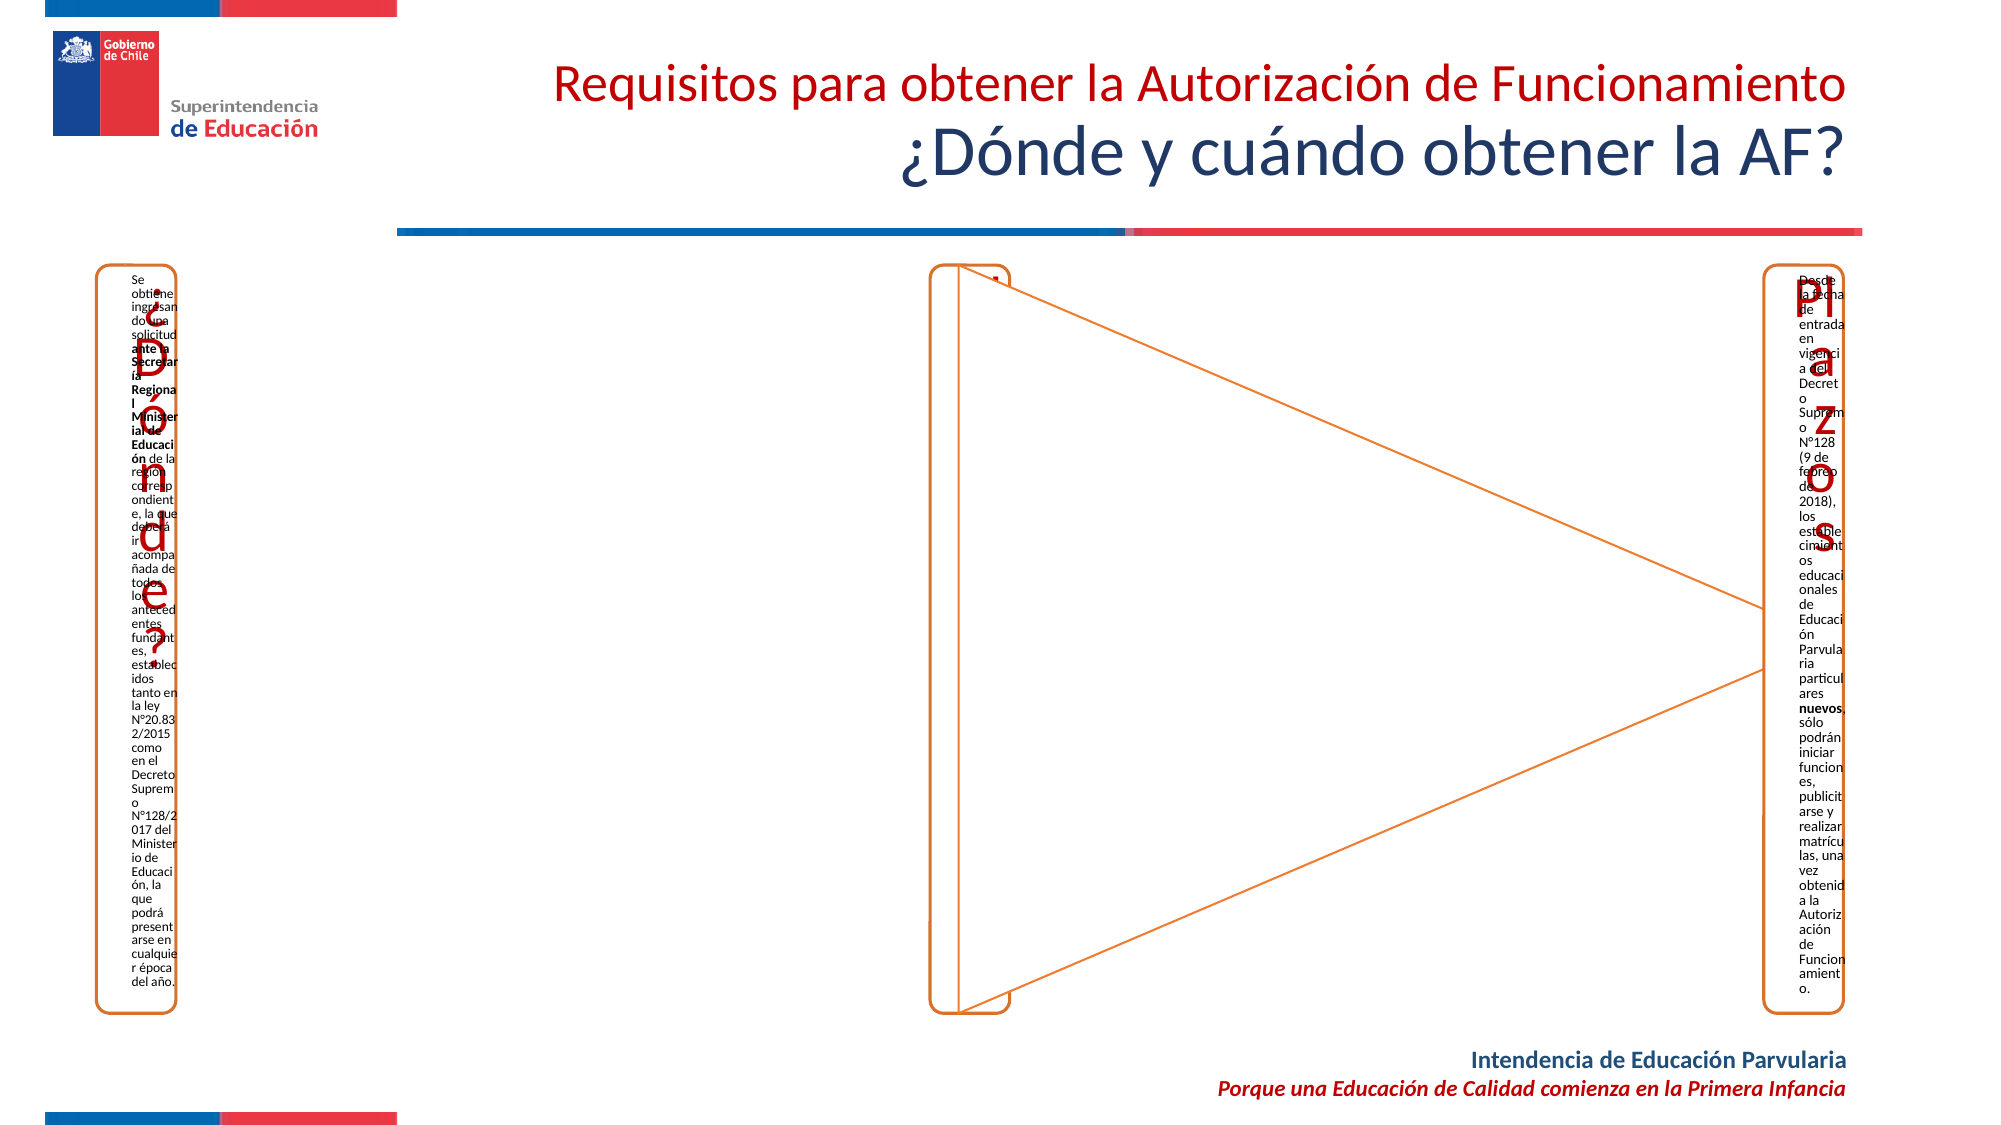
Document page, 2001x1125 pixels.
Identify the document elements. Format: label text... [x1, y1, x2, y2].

text_box [45, 1112, 398, 1125]
title Requisitos para obtener la Autorización de Funcionamiento ¿Dónde y cuándo obtener la AF? [397, 47, 1863, 199]
text_box [397, 228, 1863, 236]
footer Intendencia de Educación Parvularia Porque una Educación de Calidad comienza en la Primera Infancia [662, 1042, 1863, 1103]
text_box [45, 0, 398, 17]
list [96, 265, 1863, 1014]
picture [47, 27, 321, 141]
